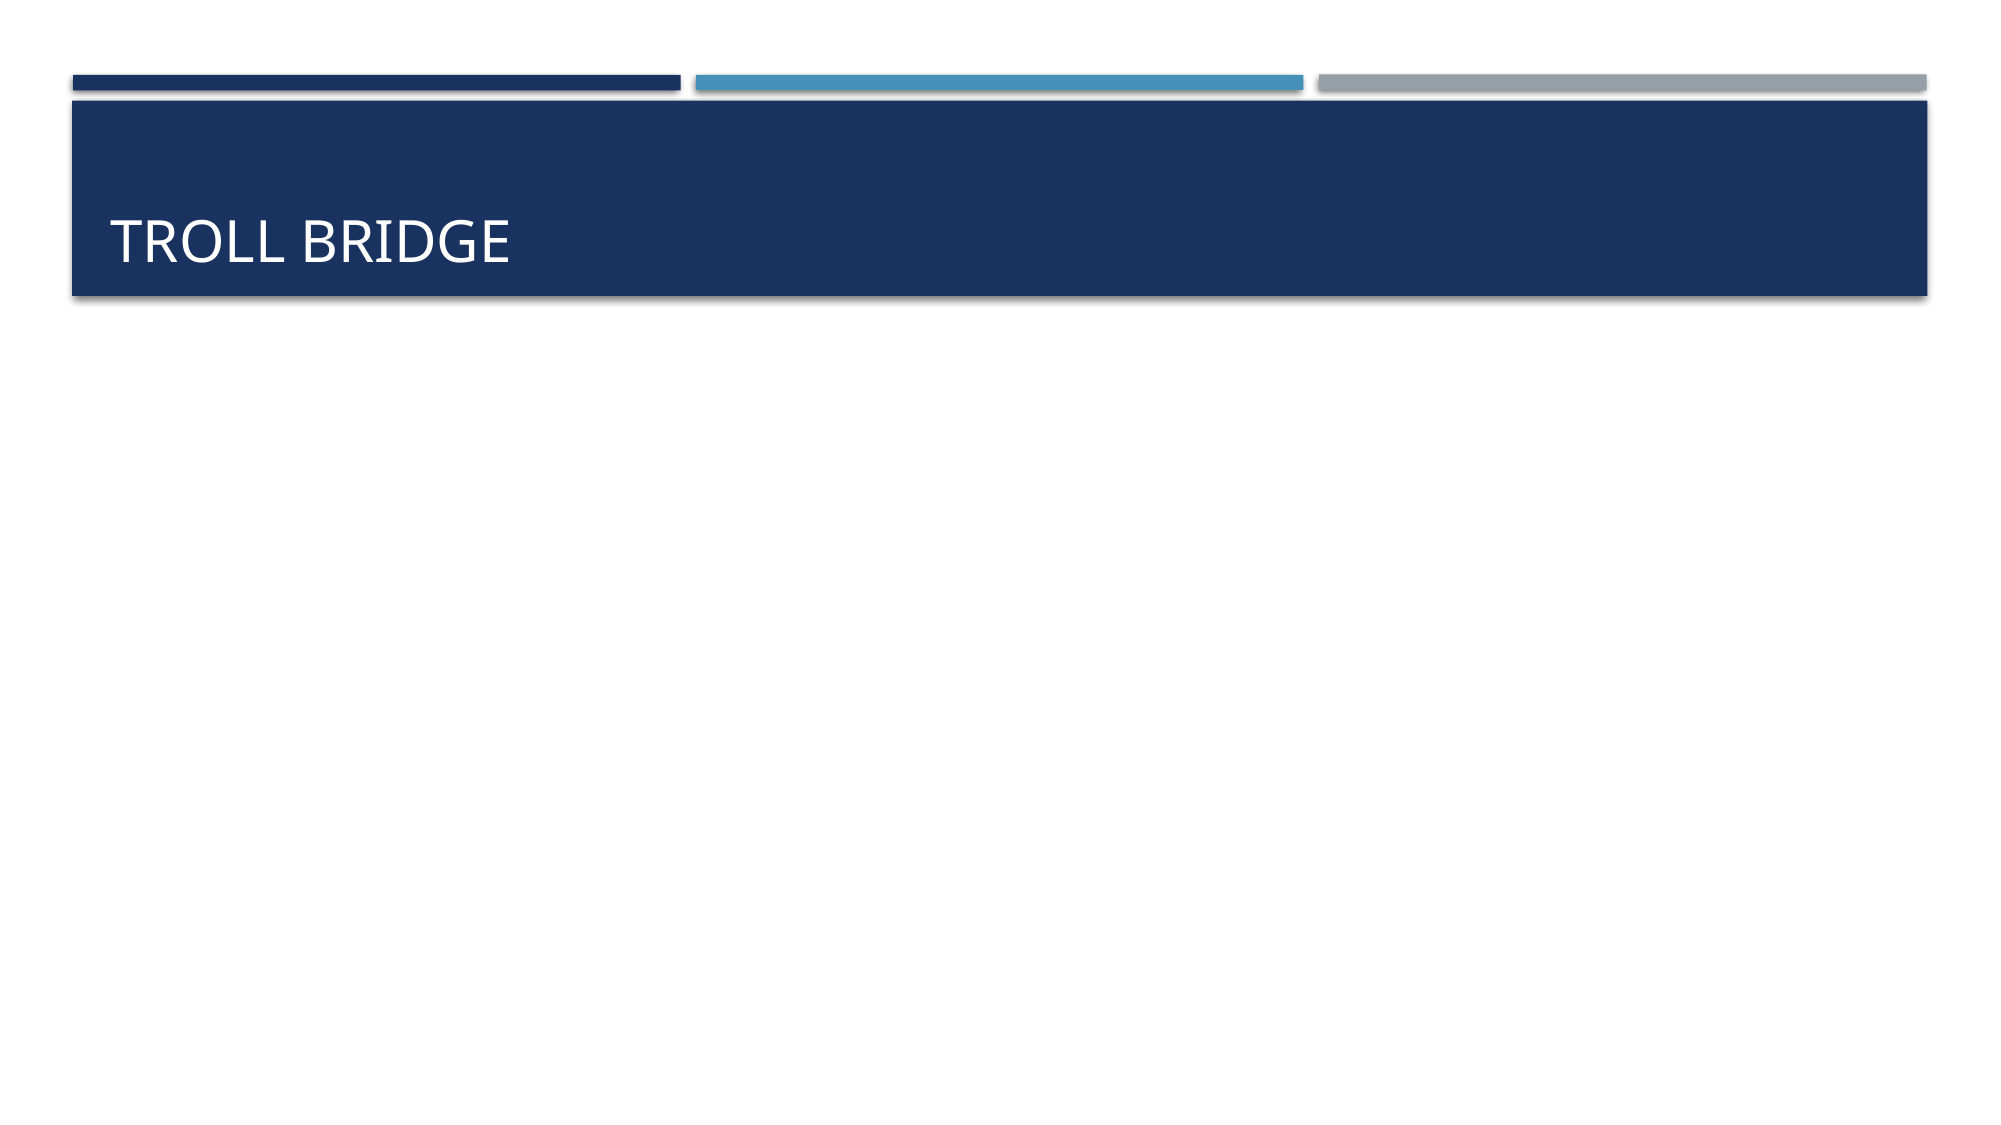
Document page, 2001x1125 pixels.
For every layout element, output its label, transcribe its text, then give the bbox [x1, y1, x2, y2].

title Troll Bridge [95, 115, 1905, 282]
